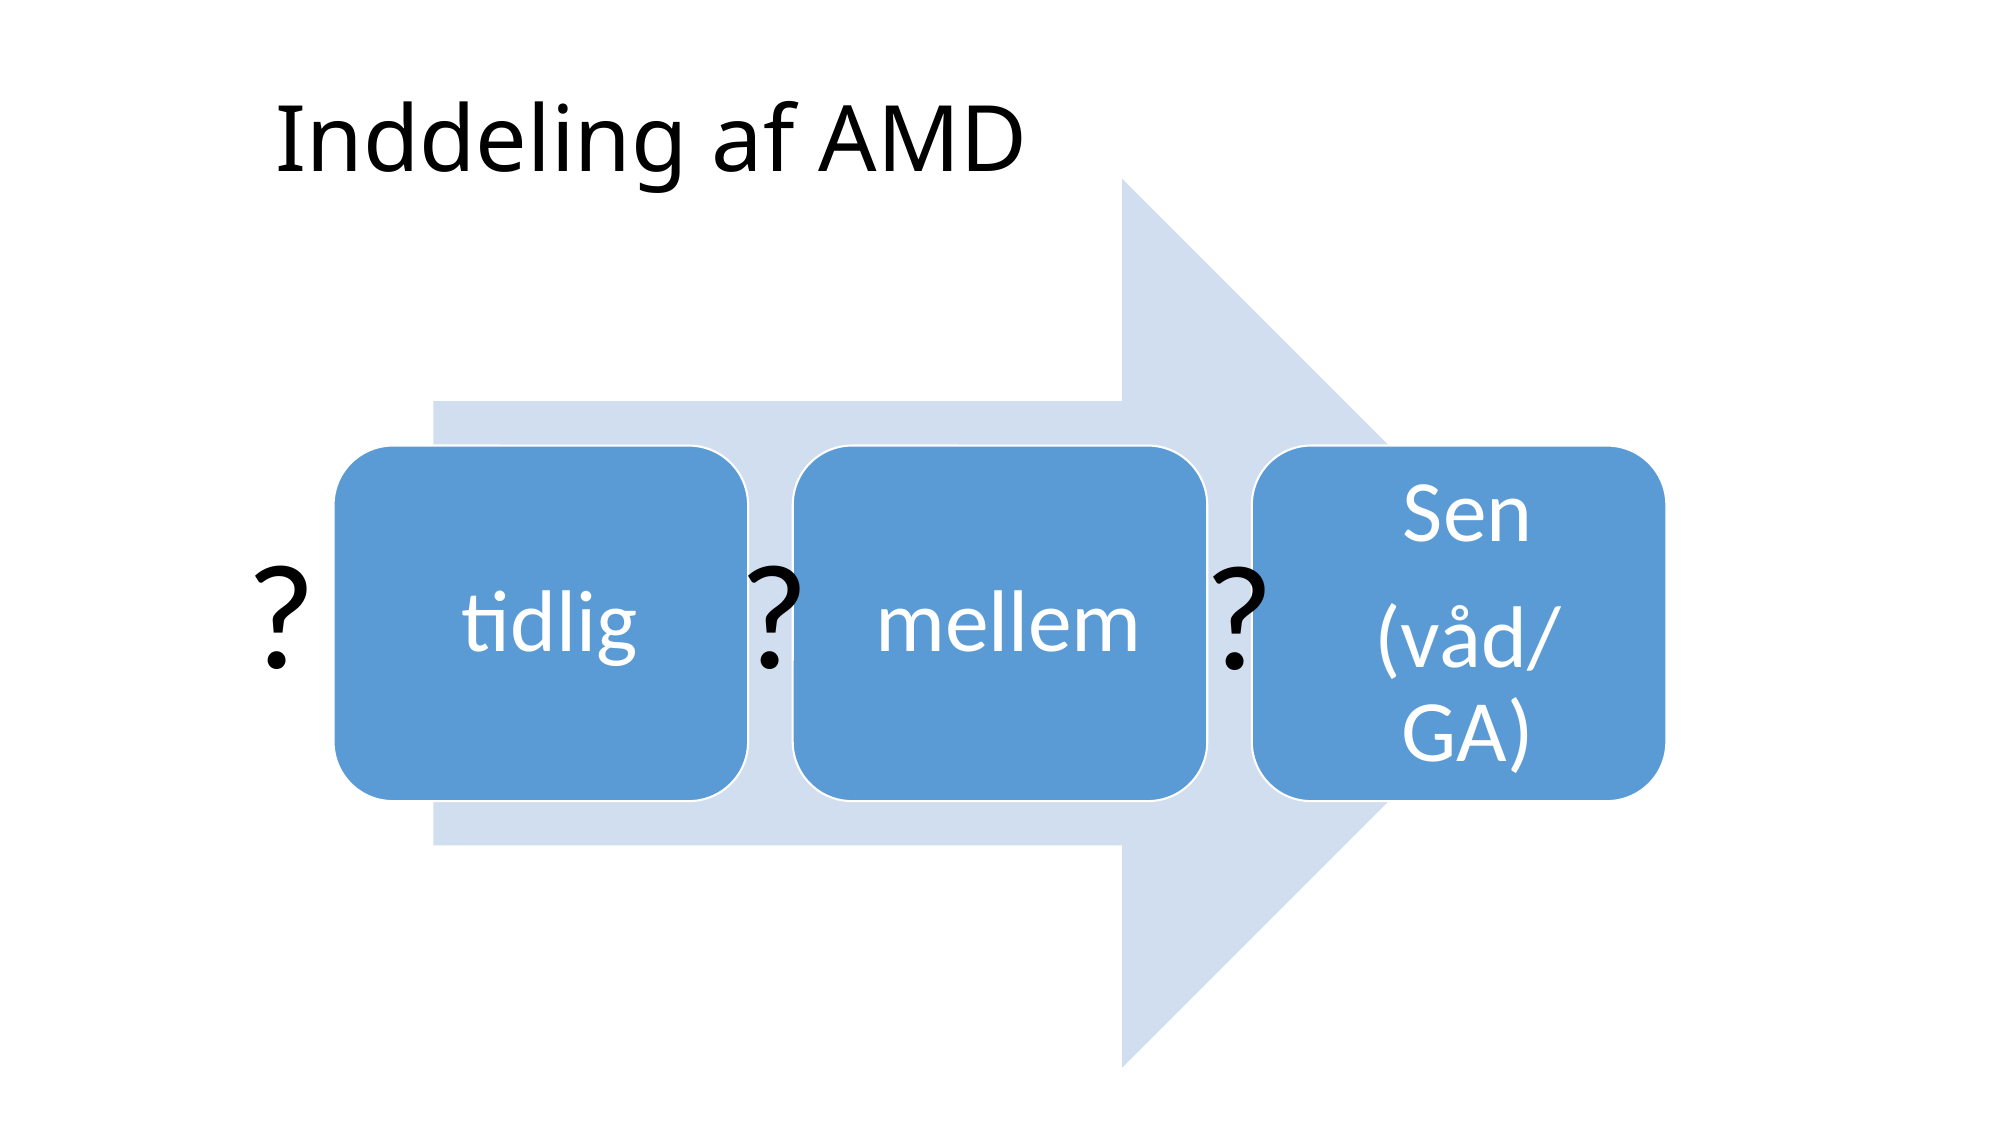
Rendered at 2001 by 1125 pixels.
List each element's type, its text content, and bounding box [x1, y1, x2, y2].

title Inddeling af AMD [260, 33, 1986, 251]
text_box ? [232, 510, 333, 706]
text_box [333, 178, 1667, 1068]
